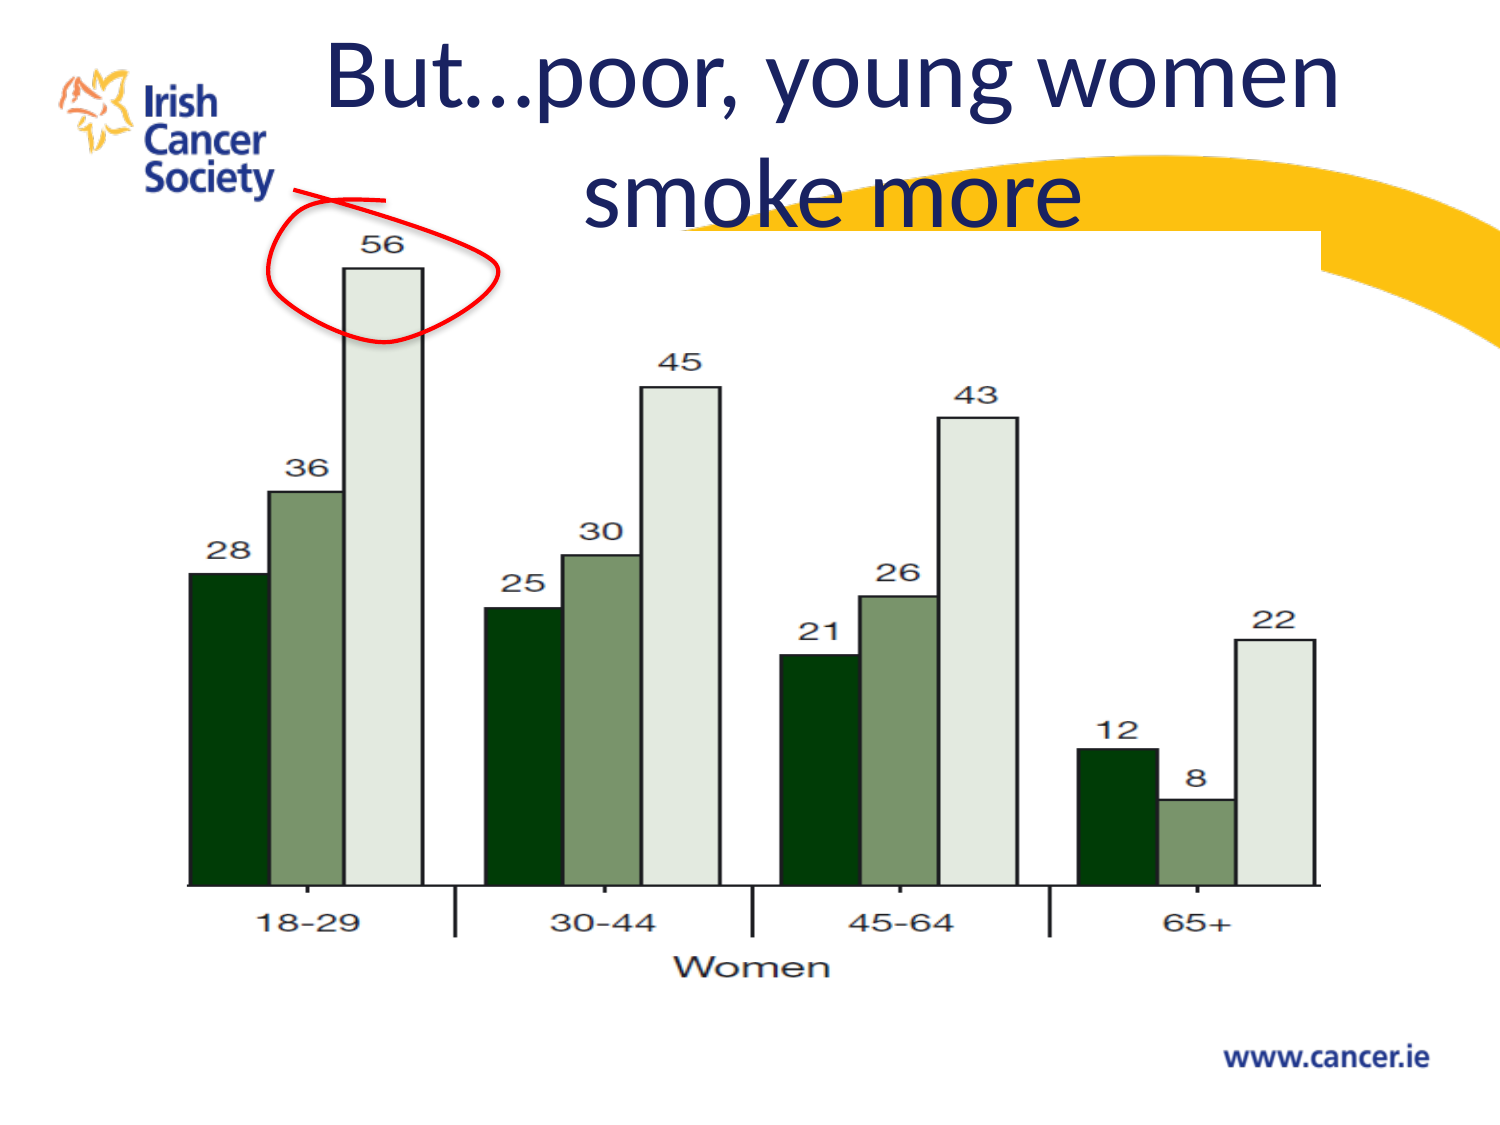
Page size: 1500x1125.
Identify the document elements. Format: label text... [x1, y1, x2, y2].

title But…poor, young women smoke more [253, 33, 1414, 222]
text_box [280, 188, 428, 230]
picture [186, 231, 1322, 988]
